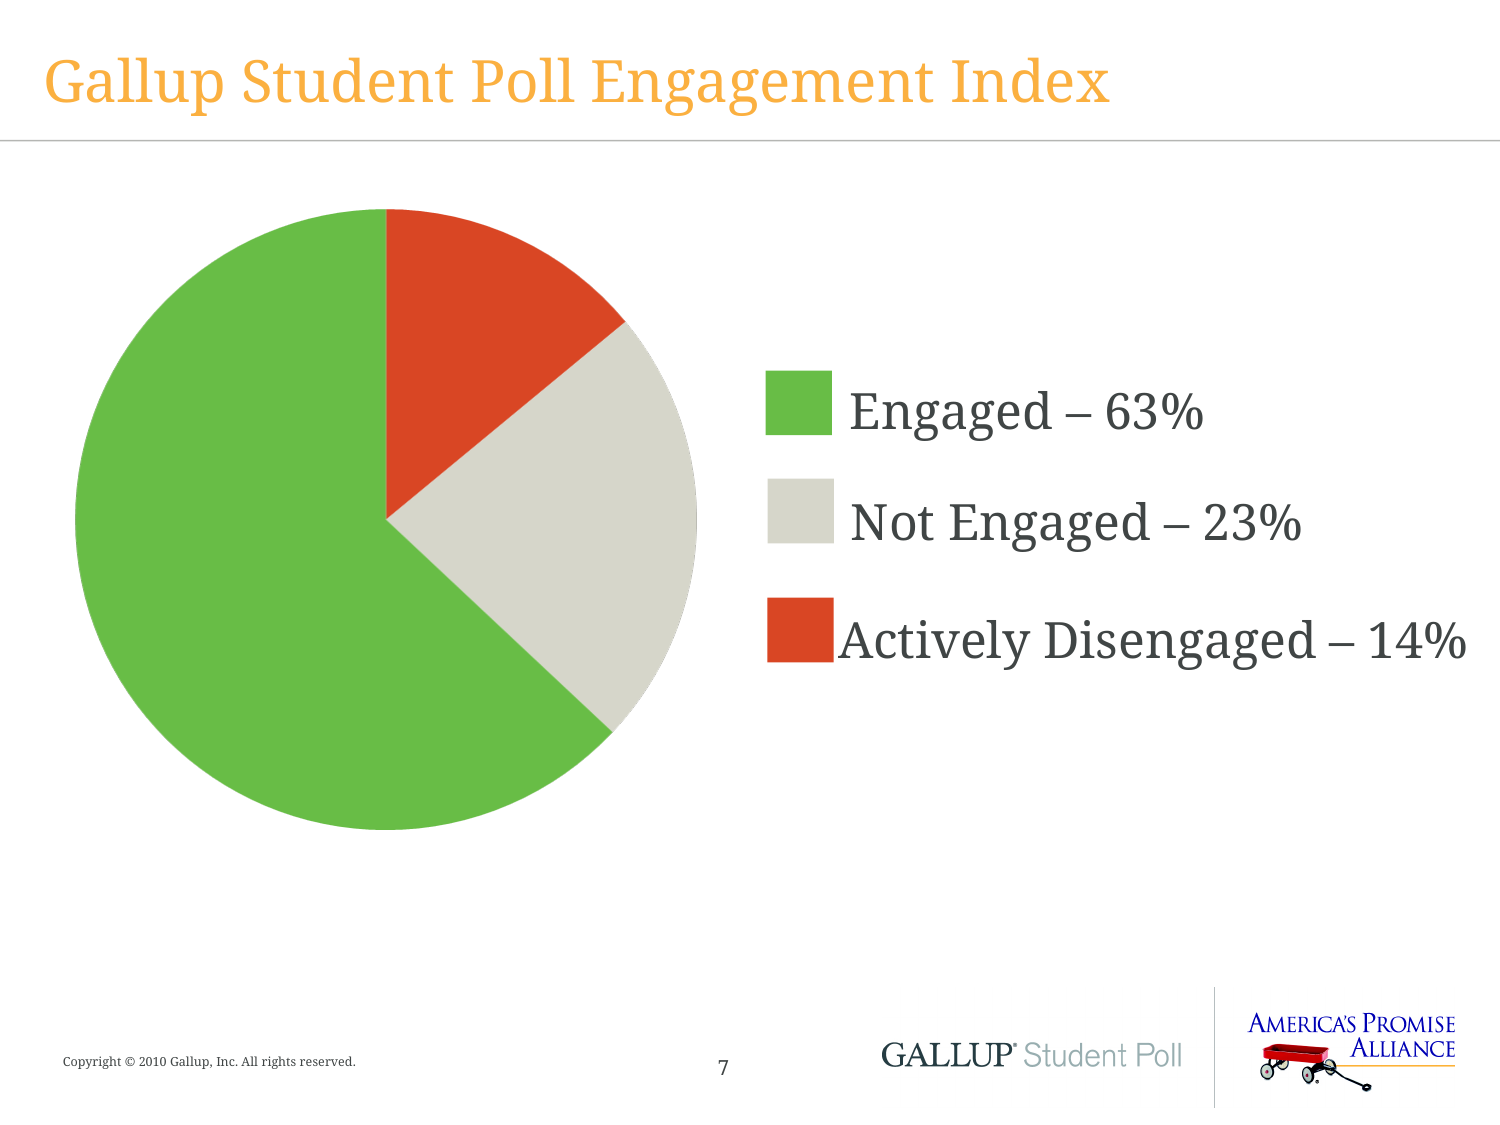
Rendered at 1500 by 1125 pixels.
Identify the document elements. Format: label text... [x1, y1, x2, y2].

title Gallup Student Poll Engagement Index [27, 30, 1461, 127]
picture [882, 987, 1455, 1108]
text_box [0, 186, 886, 854]
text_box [767, 597, 1481, 738]
text_box Copyright © 2010 Gallup, Inc. All rights reserved. [48, 1046, 382, 1077]
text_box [767, 478, 1327, 559]
text_box 7 [677, 1047, 769, 1104]
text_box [765, 370, 1230, 449]
